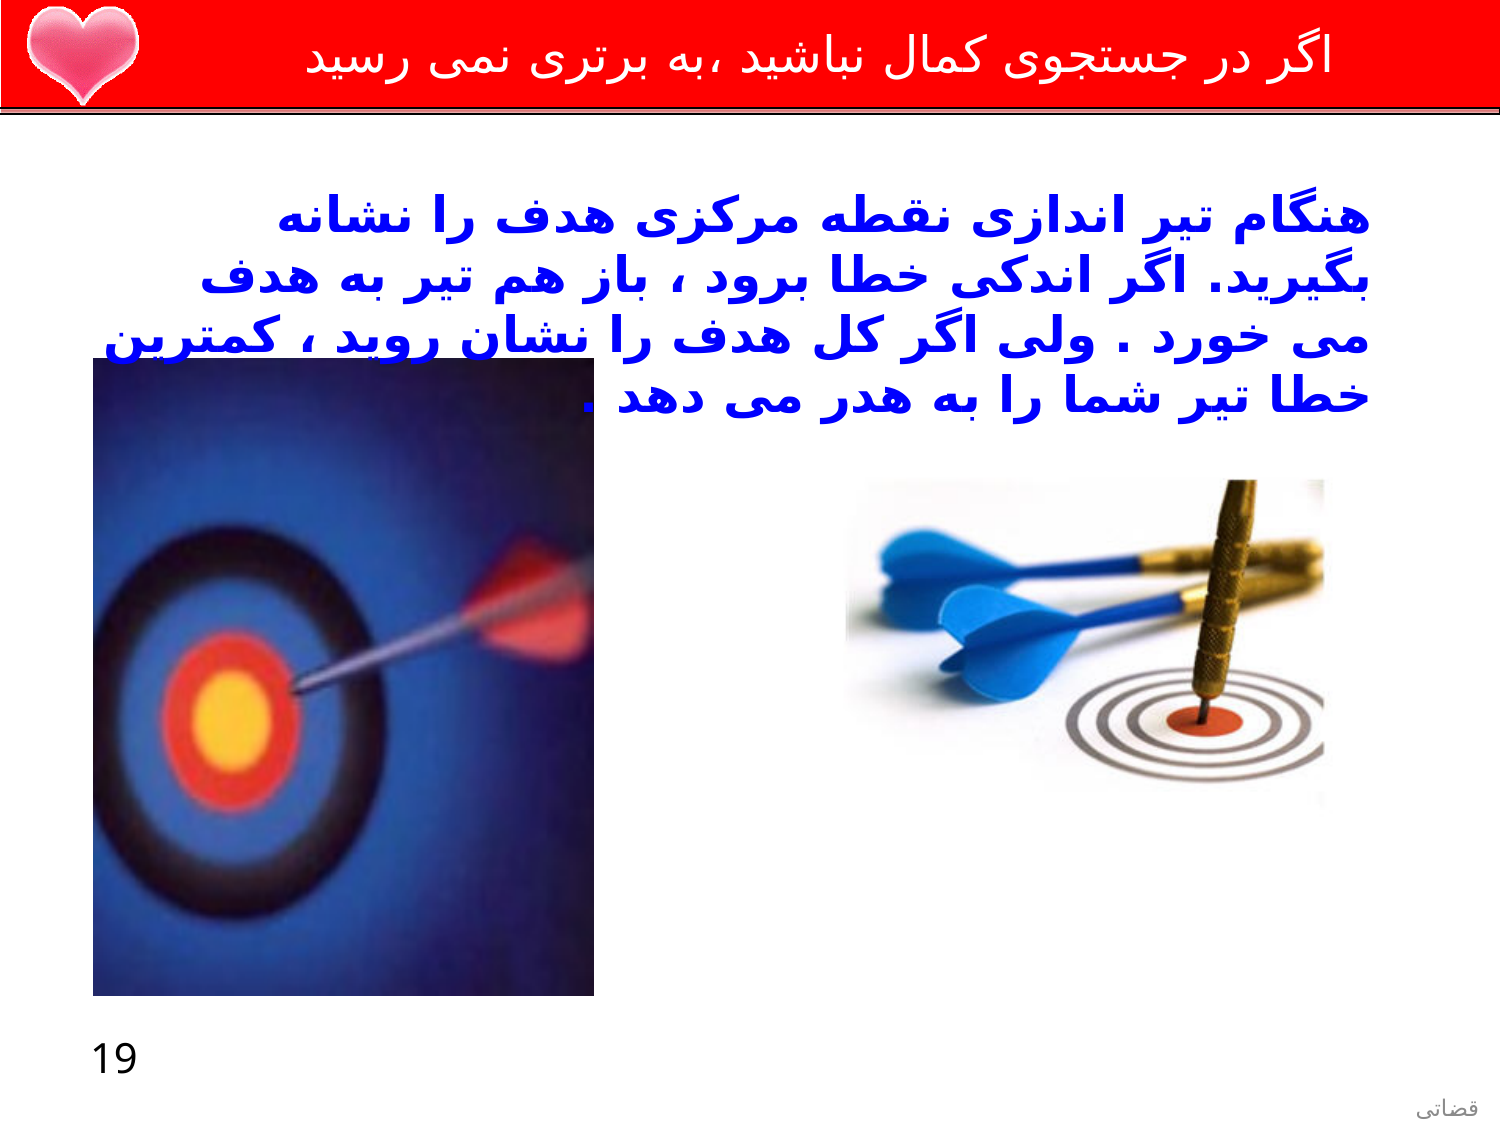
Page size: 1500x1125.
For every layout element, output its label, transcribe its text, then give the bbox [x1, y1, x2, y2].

picture [0, 0, 165, 138]
list هنگام تیر اندازی نقطه مرکزی هدف را نشانه بگیرید. اگر اندکی خطا برود ، باز هم تیر به هدف می خورد . ولی اگر کل هدف را نشان روید ، کمترین خطا تیر شما را به هدر می دهد . [87, 174, 1388, 469]
slide_number 19 [74, 1024, 426, 1103]
text_box اگر در جستجوی کمال نباشید ،به برتری نمی رسید [130, 14, 1493, 90]
picture [93, 358, 594, 997]
picture [607, 466, 1339, 820]
